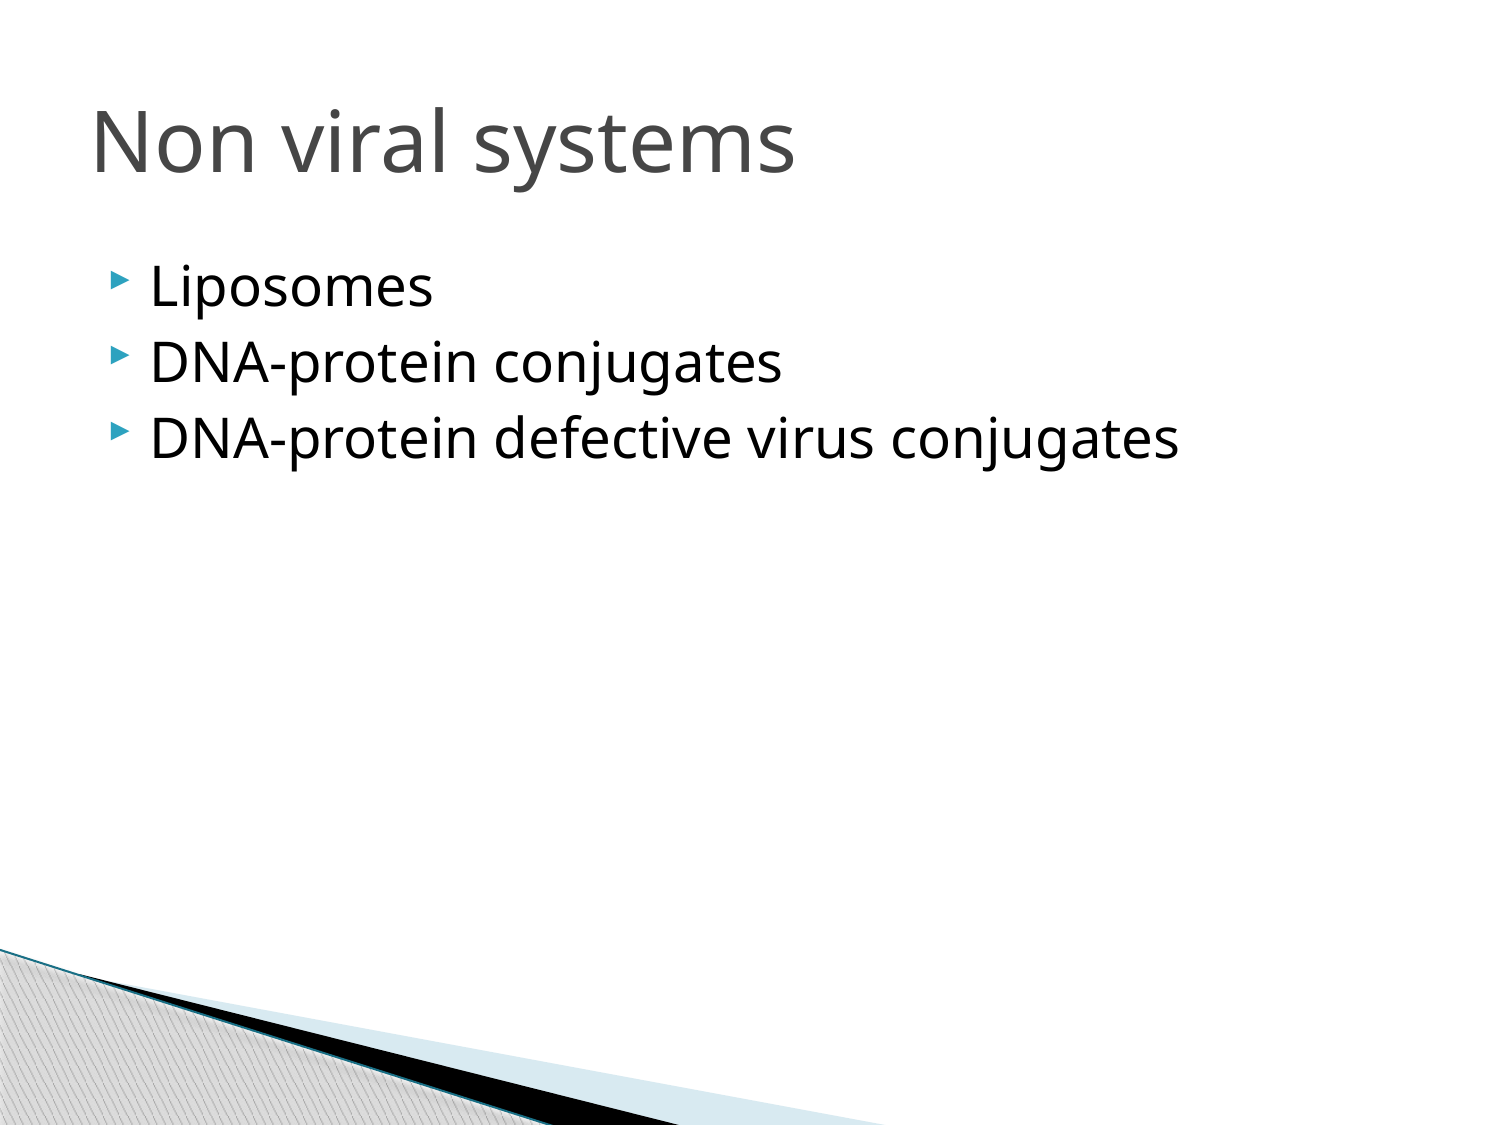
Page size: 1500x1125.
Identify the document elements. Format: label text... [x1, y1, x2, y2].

title Non viral systems [75, 45, 1425, 233]
list Liposomes DNA-protein conjugates DNA-protein defective virus conjugates [75, 243, 1425, 986]
